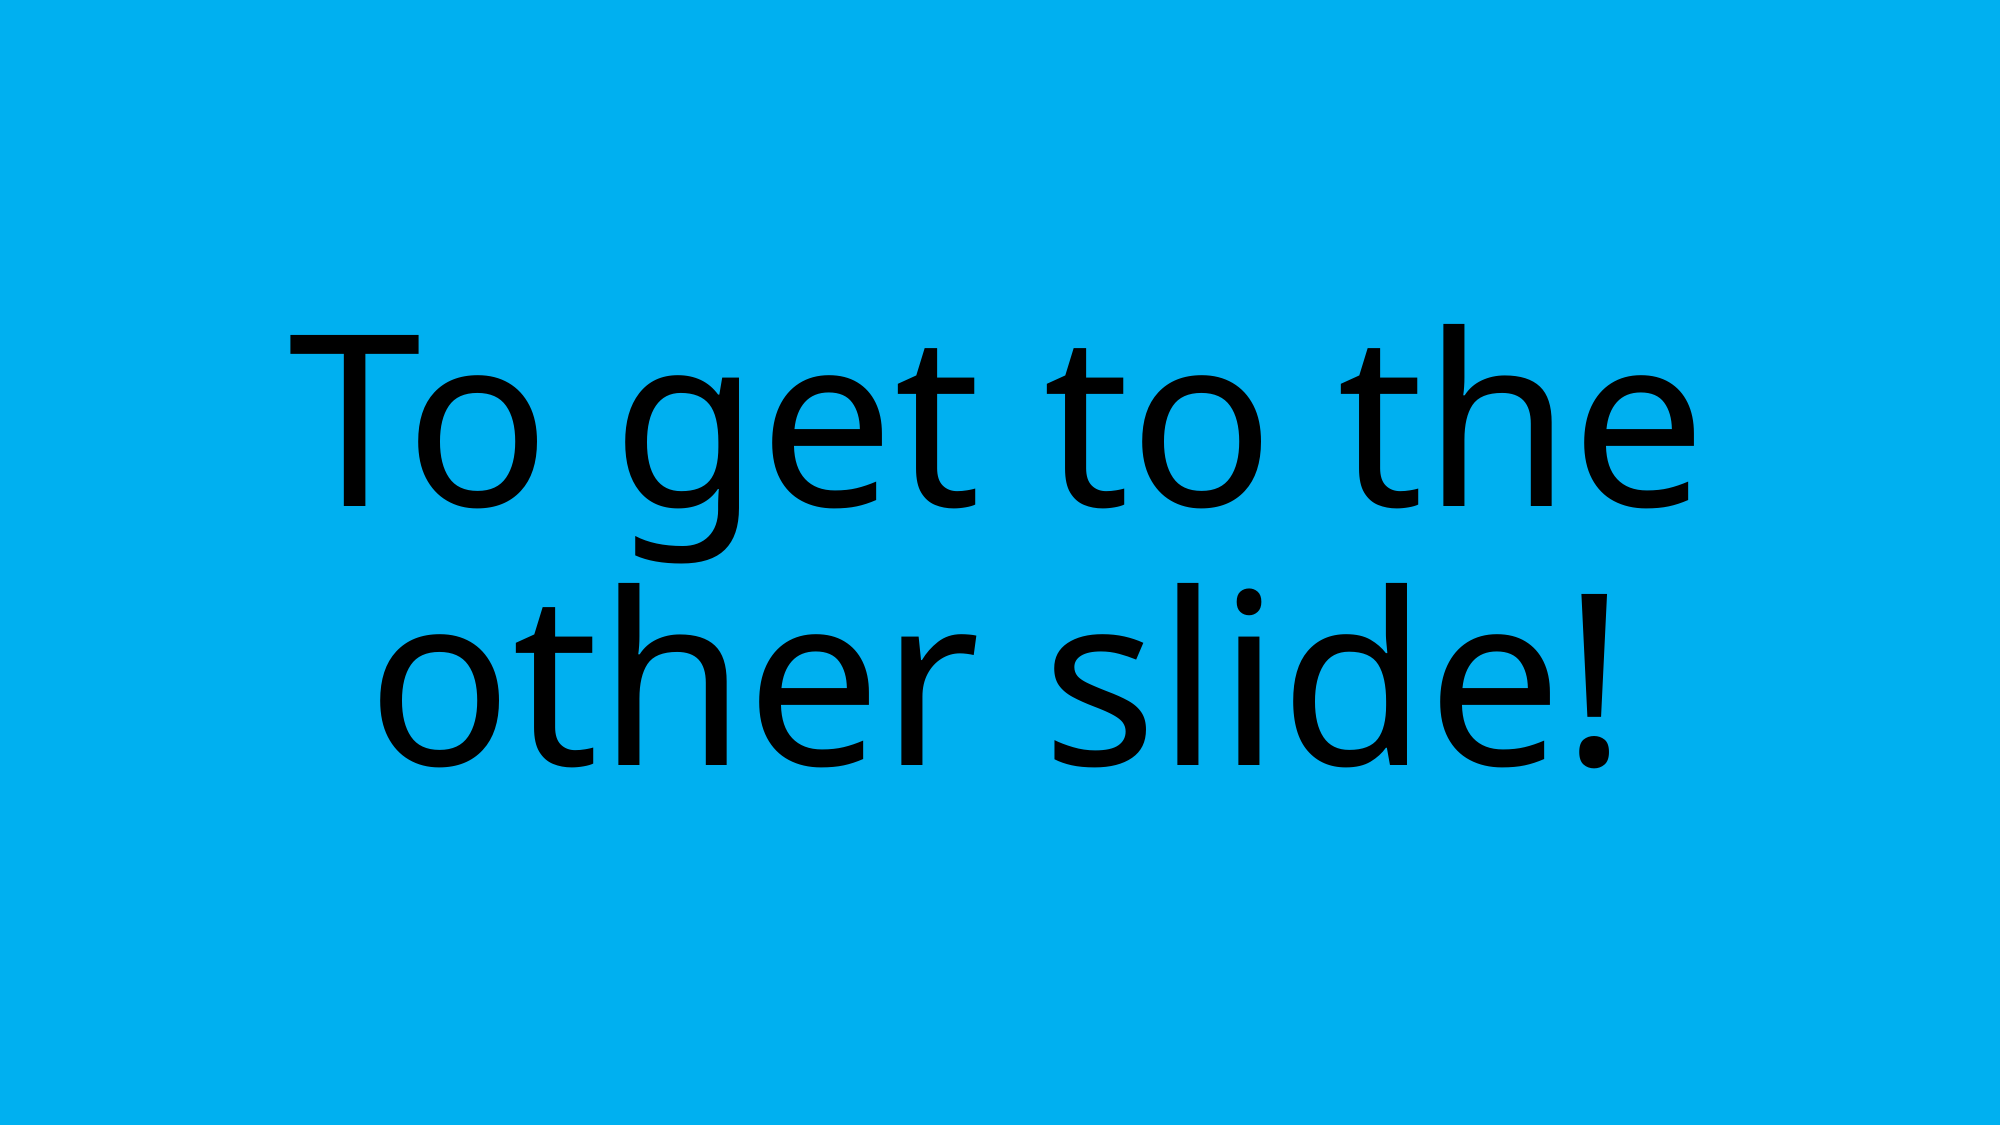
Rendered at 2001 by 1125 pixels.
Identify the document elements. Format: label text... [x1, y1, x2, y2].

title To get to the other slide! [45, 184, 1950, 825]
